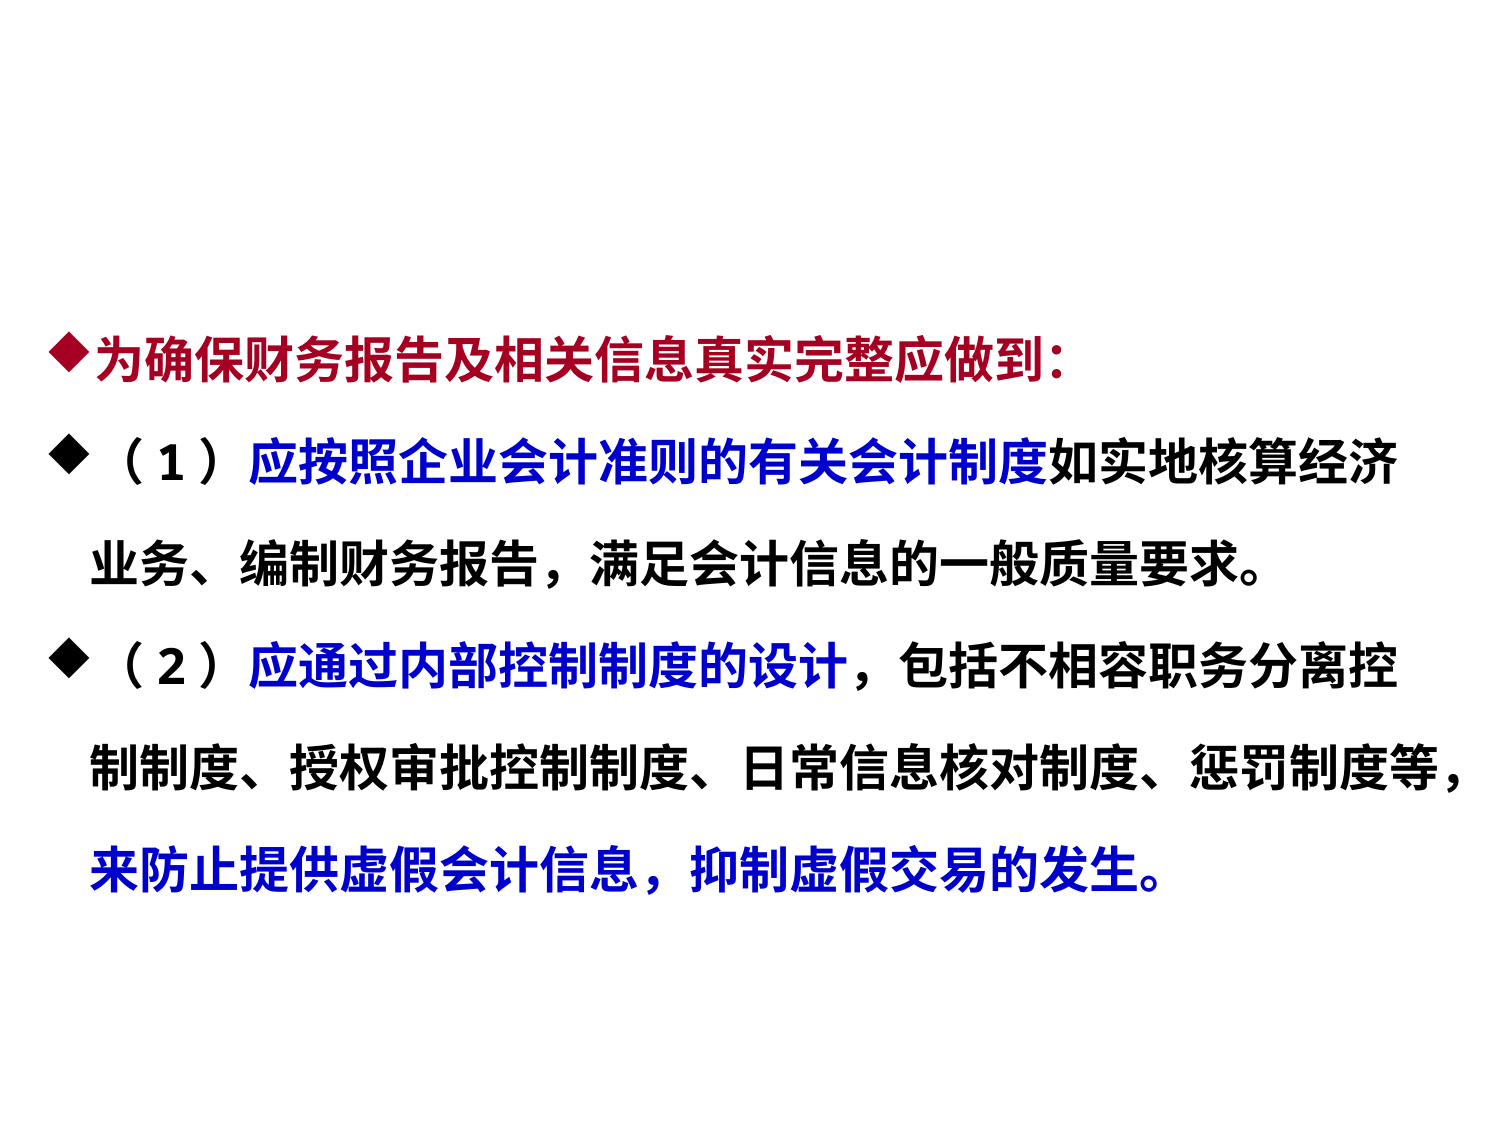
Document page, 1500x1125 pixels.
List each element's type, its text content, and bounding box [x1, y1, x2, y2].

list 为确保财务报告及相关信息真实完整应做到： （1）应按照企业会计准则的有关会计制度如实地核算经济业务、编制财务报告，满足会计信息的一般质量要求。 （2）应通过内部控制制度的设计，包括不相容职务分离控制制度、授权审批控制制度、日常信息核对制度、惩罚制度等，来防止提供虚假会计信息，抑制虚假交易的发生。 [29, 278, 1460, 1012]
